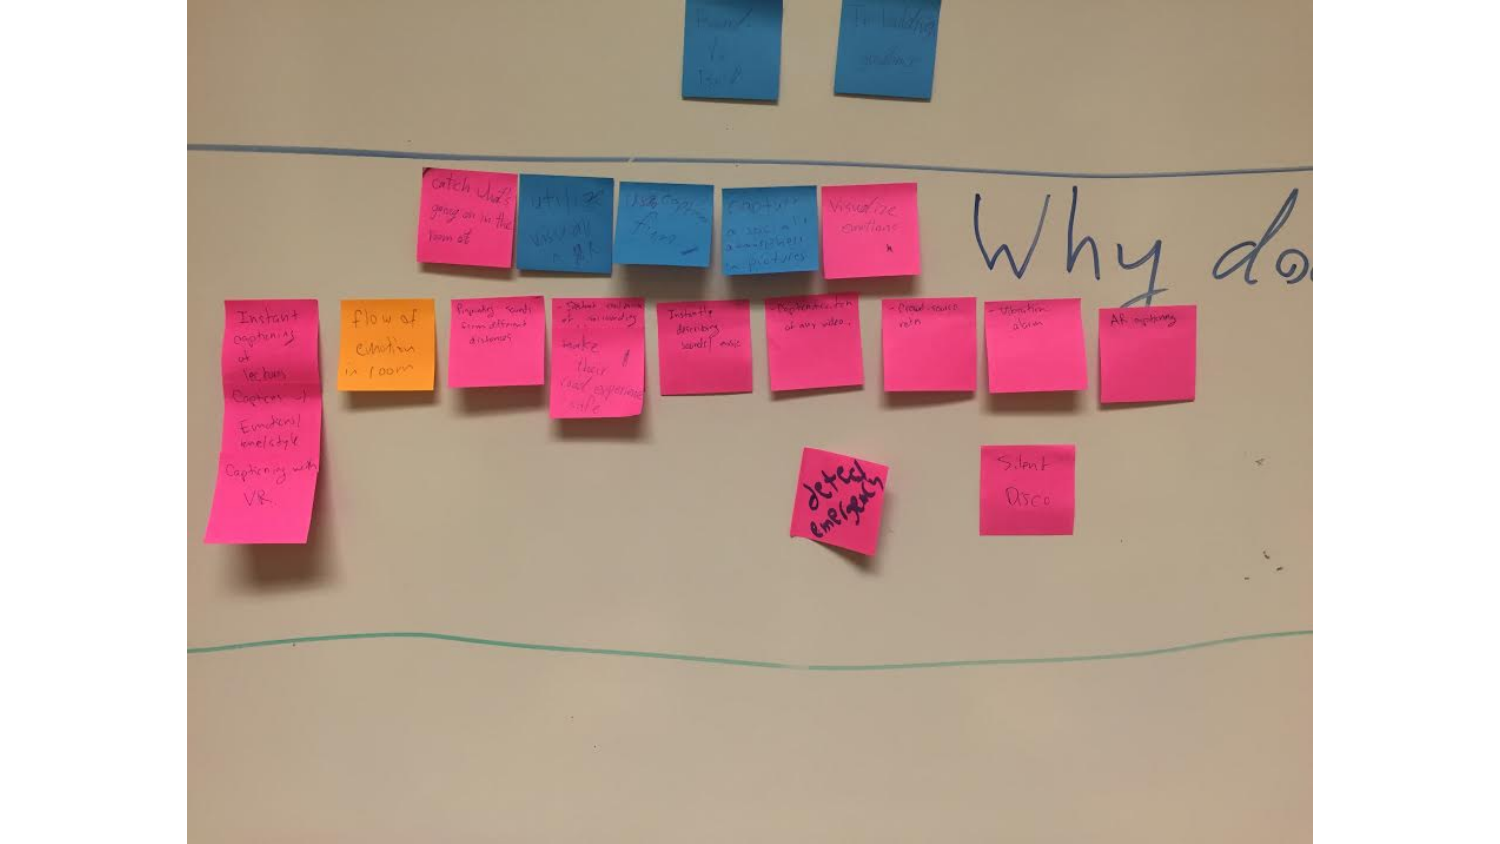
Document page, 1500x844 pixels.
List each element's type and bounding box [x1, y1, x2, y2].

picture [187, 0, 1313, 844]
